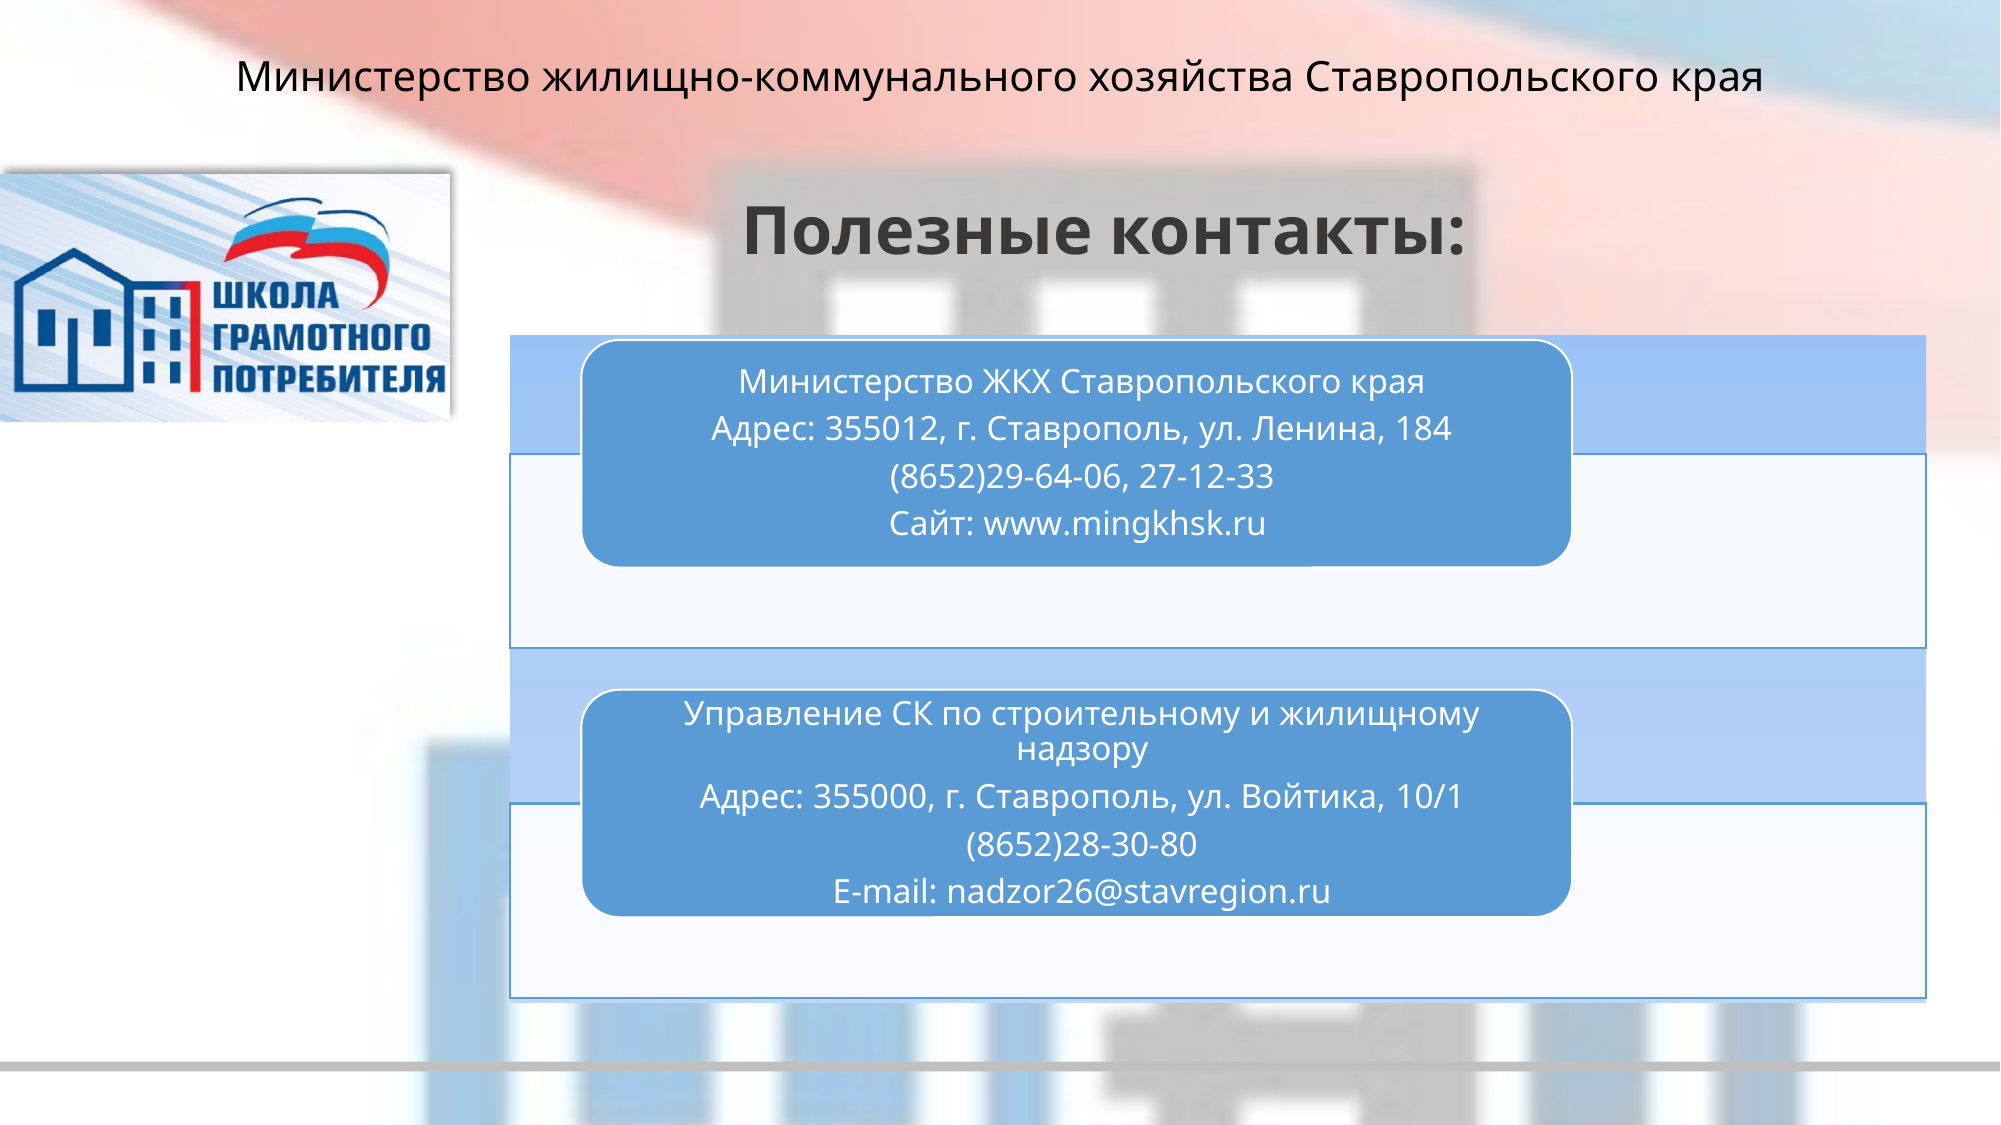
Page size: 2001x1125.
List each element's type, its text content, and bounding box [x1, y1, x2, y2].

picture [0, 0, 2001, 1125]
text_box Полезные контакты: [556, 180, 1652, 275]
text_box [0, 1061, 2000, 1073]
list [510, 335, 1927, 1003]
